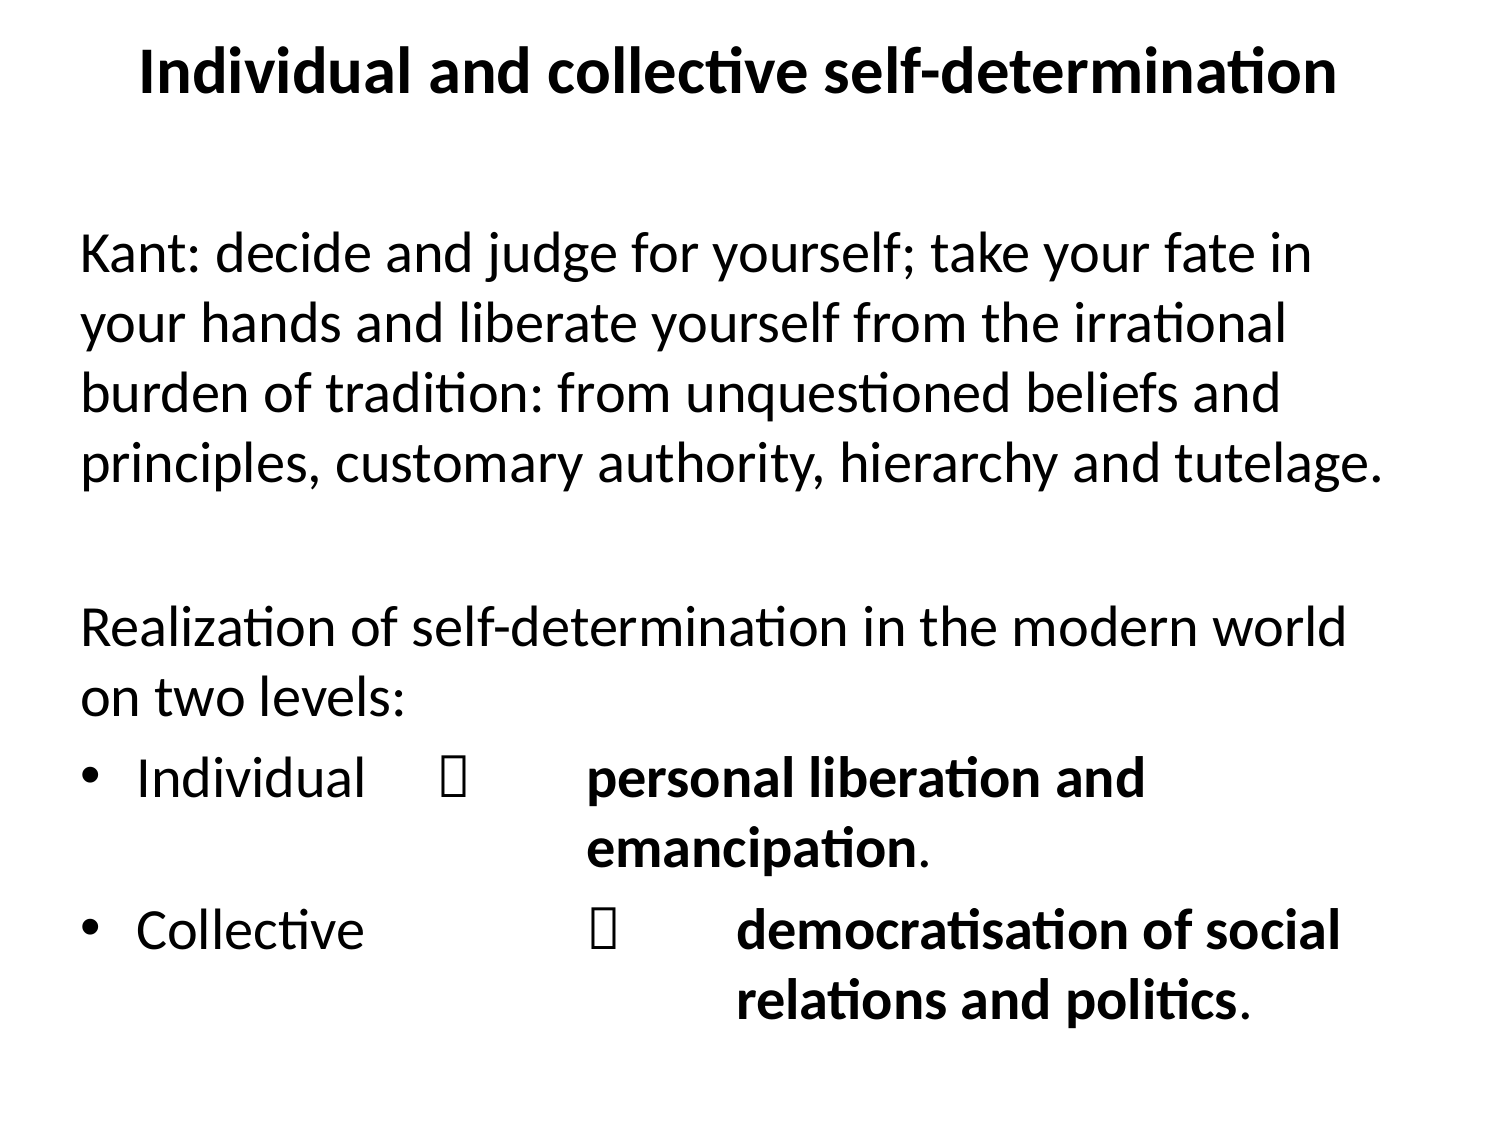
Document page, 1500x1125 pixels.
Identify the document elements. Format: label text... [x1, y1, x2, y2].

list Kant: decide and judge for yourself; take your fate in your hands and liberate yourself from the irrational burden of tradition: from unquestioned beliefs and principles, customary authority, hierarchy and tutelage. Realization of self-determination in the modern world on two levels: Individual  personal liberation and emancipation. Collective  democratisation of social relations and politics. [64, 125, 1425, 1005]
title Individual and collective self-determination [53, 0, 1425, 233]
